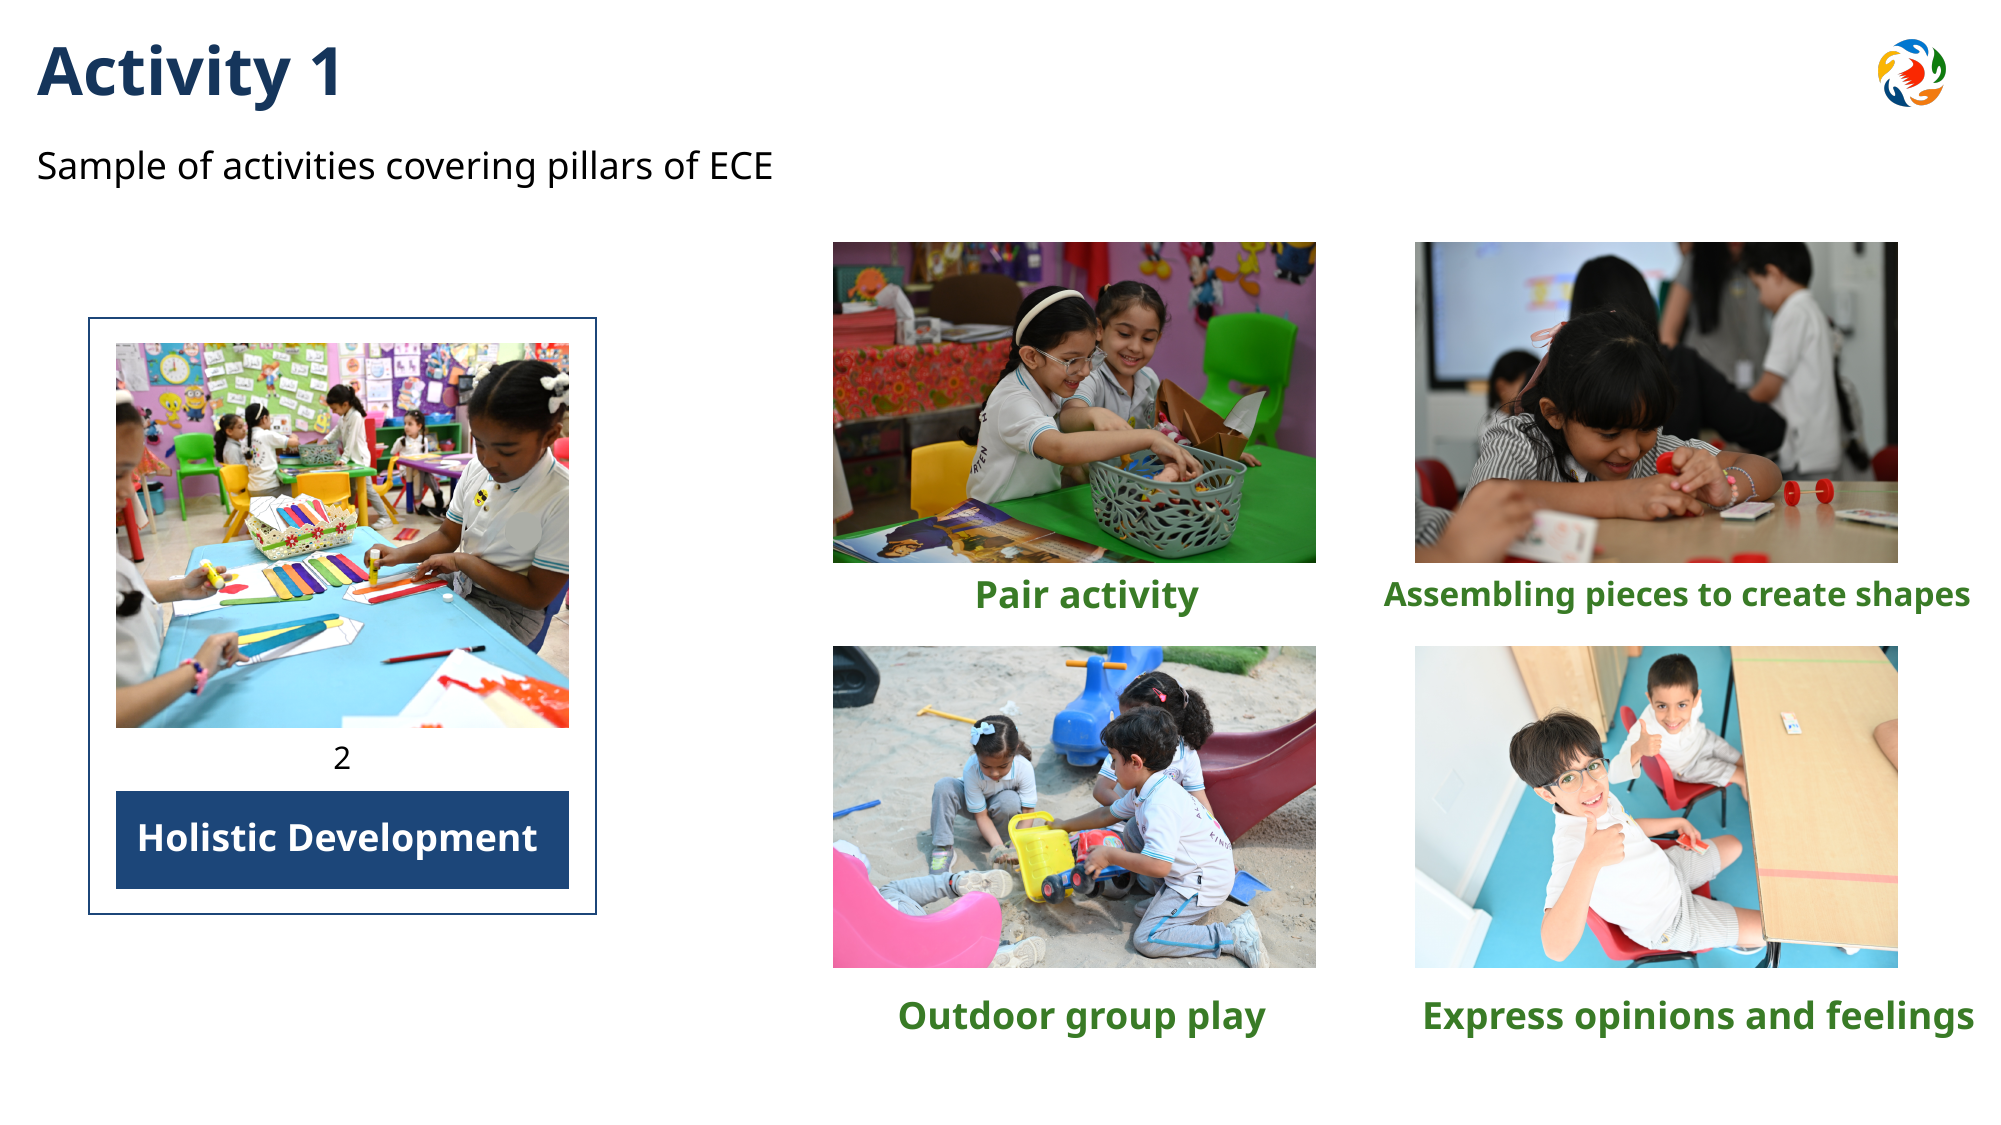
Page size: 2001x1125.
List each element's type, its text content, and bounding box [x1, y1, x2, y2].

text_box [113, 728, 572, 790]
text_box Sample of activities covering pillars of ECE [22, 134, 1821, 195]
text_box Assembling pieces to create shapes [1336, 545, 2000, 647]
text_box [113, 790, 572, 891]
picture [1415, 241, 1898, 563]
text_box [113, 340, 572, 728]
text_box Pair activity [767, 545, 1336, 647]
picture [1878, 39, 1946, 107]
text_box [88, 317, 597, 915]
title Activity 1 [22, 12, 1695, 134]
picture [833, 646, 1316, 968]
text_box Outdoor group play [767, 967, 1379, 1069]
picture [1415, 646, 1898, 968]
picture [833, 241, 1316, 563]
text_box Express opinions and feelings [1379, 967, 2000, 1069]
